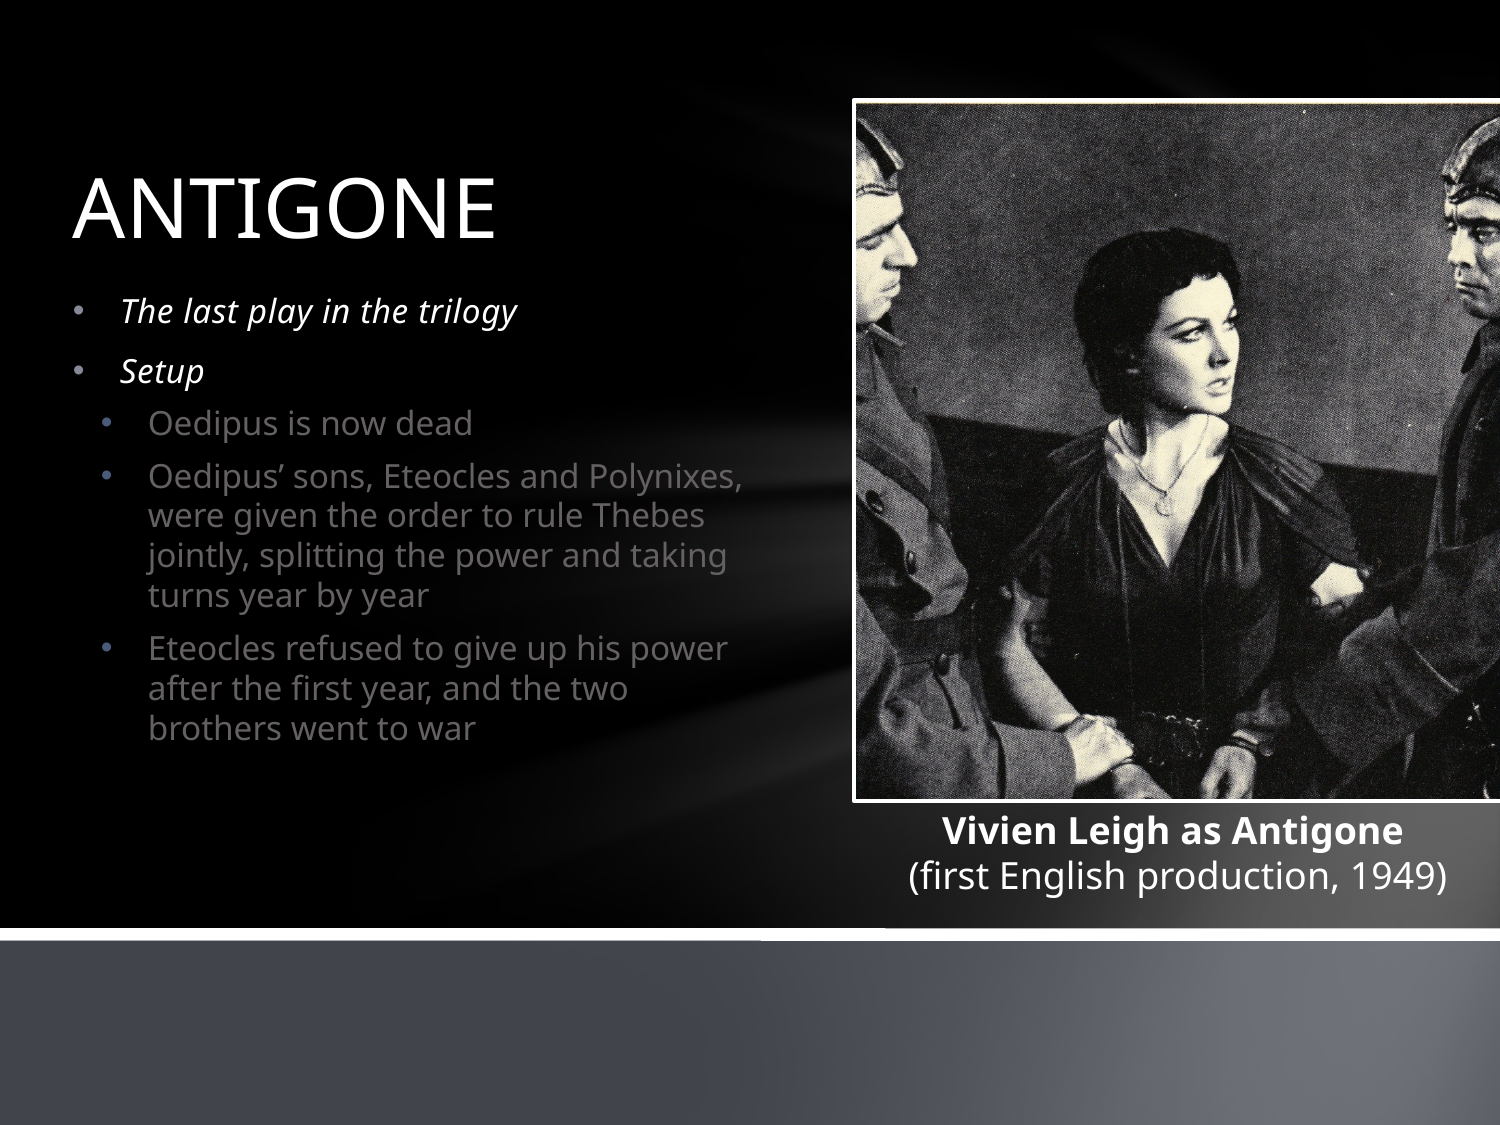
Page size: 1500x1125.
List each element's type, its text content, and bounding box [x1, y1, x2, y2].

title ANTIGONE [57, 45, 808, 263]
text_box Vivien Leigh as Antigone (first English production, 1949) [856, 811, 1500, 905]
list The last play in the trilogy Setup Oedipus is now dead Oedipus’ sons, Eteocles and Polynixes, were given the order to rule Thebes jointly, splitting the power and taking turns year by year Eteocles refused to give up his power after the first year, and the two brothers went to war [57, 263, 762, 852]
picture [855, 101, 1500, 800]
